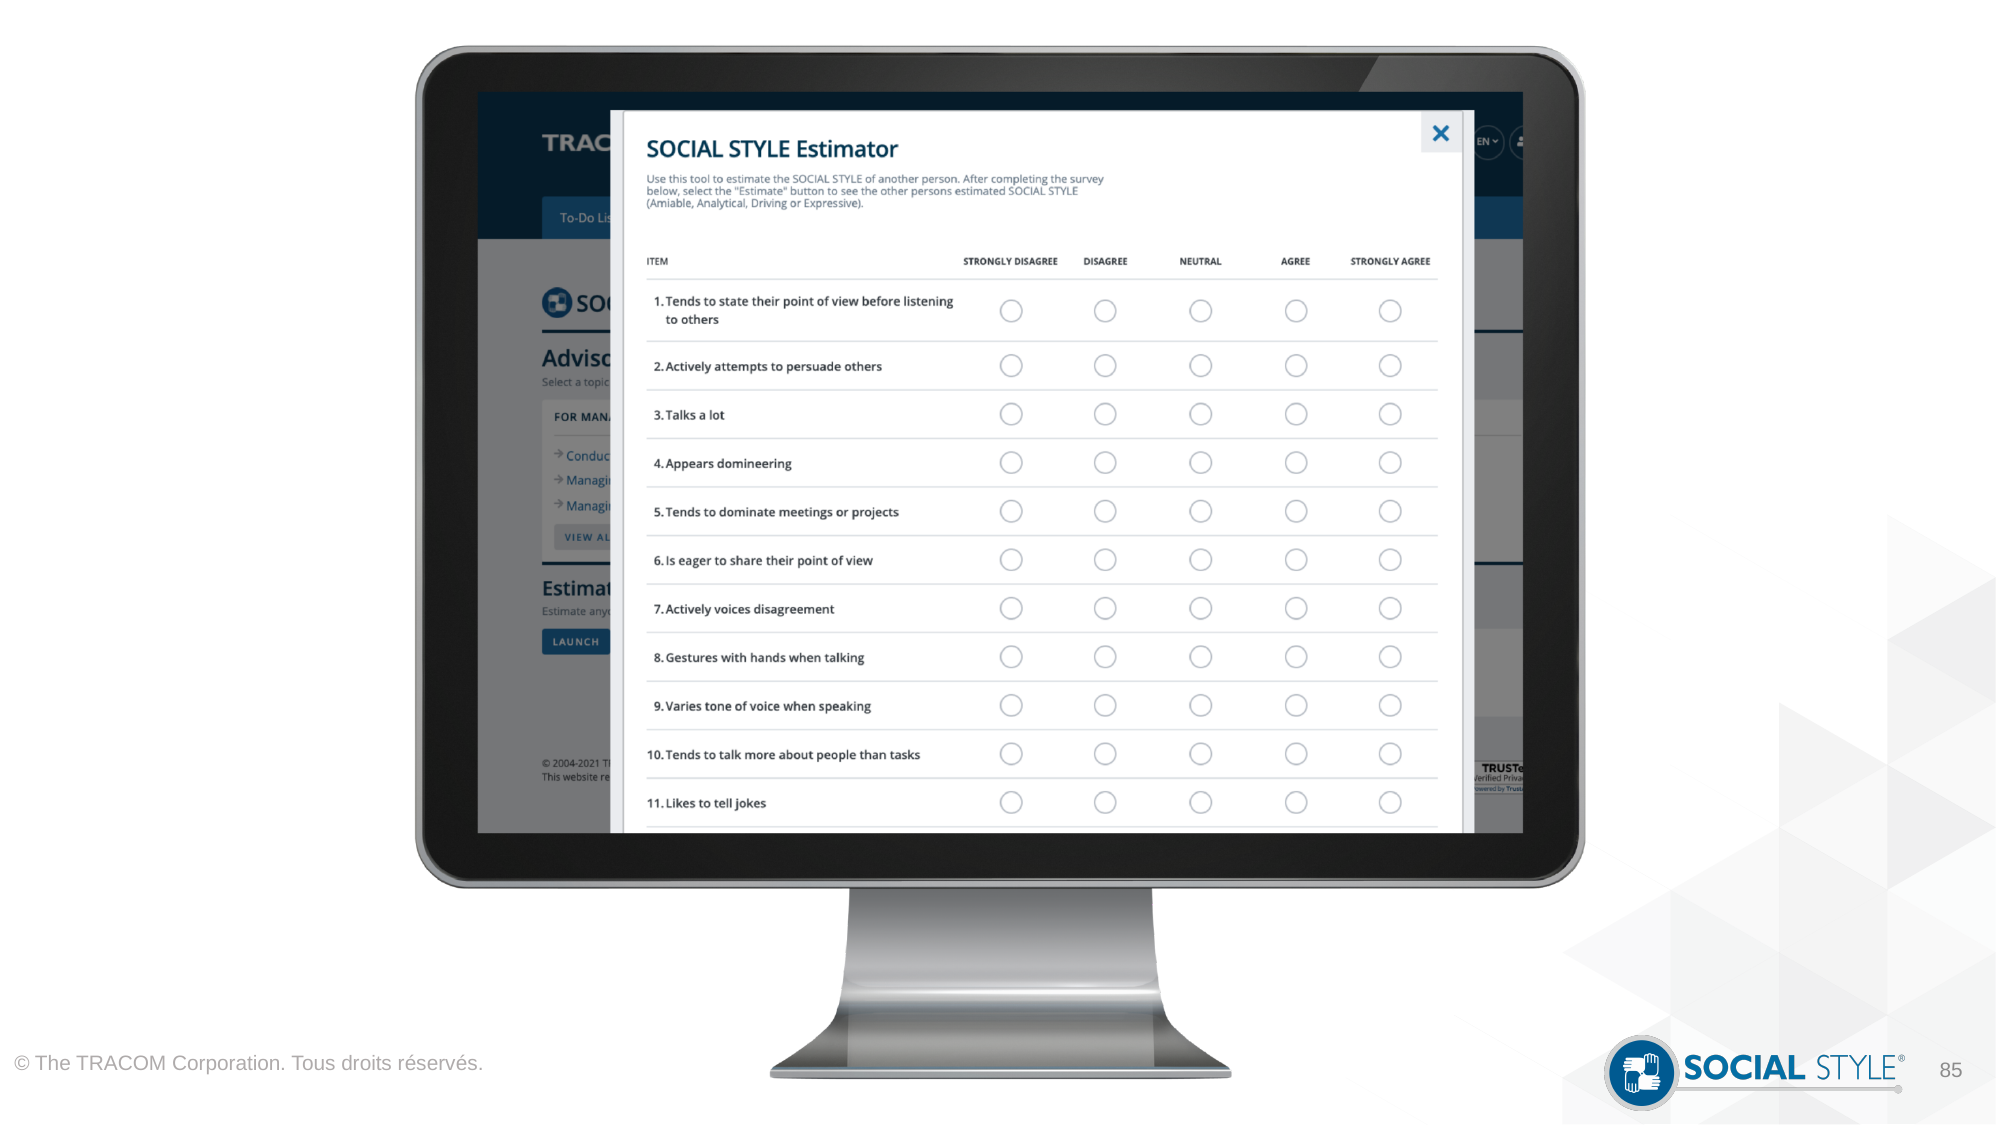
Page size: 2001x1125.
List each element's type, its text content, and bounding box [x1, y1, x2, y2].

text_box © The TRACOM Corporation. Tous droits réservés. [0, 1042, 62, 1082]
slide_number 85 [1938, 1056, 1963, 1103]
picture [62, 0, 1938, 1125]
